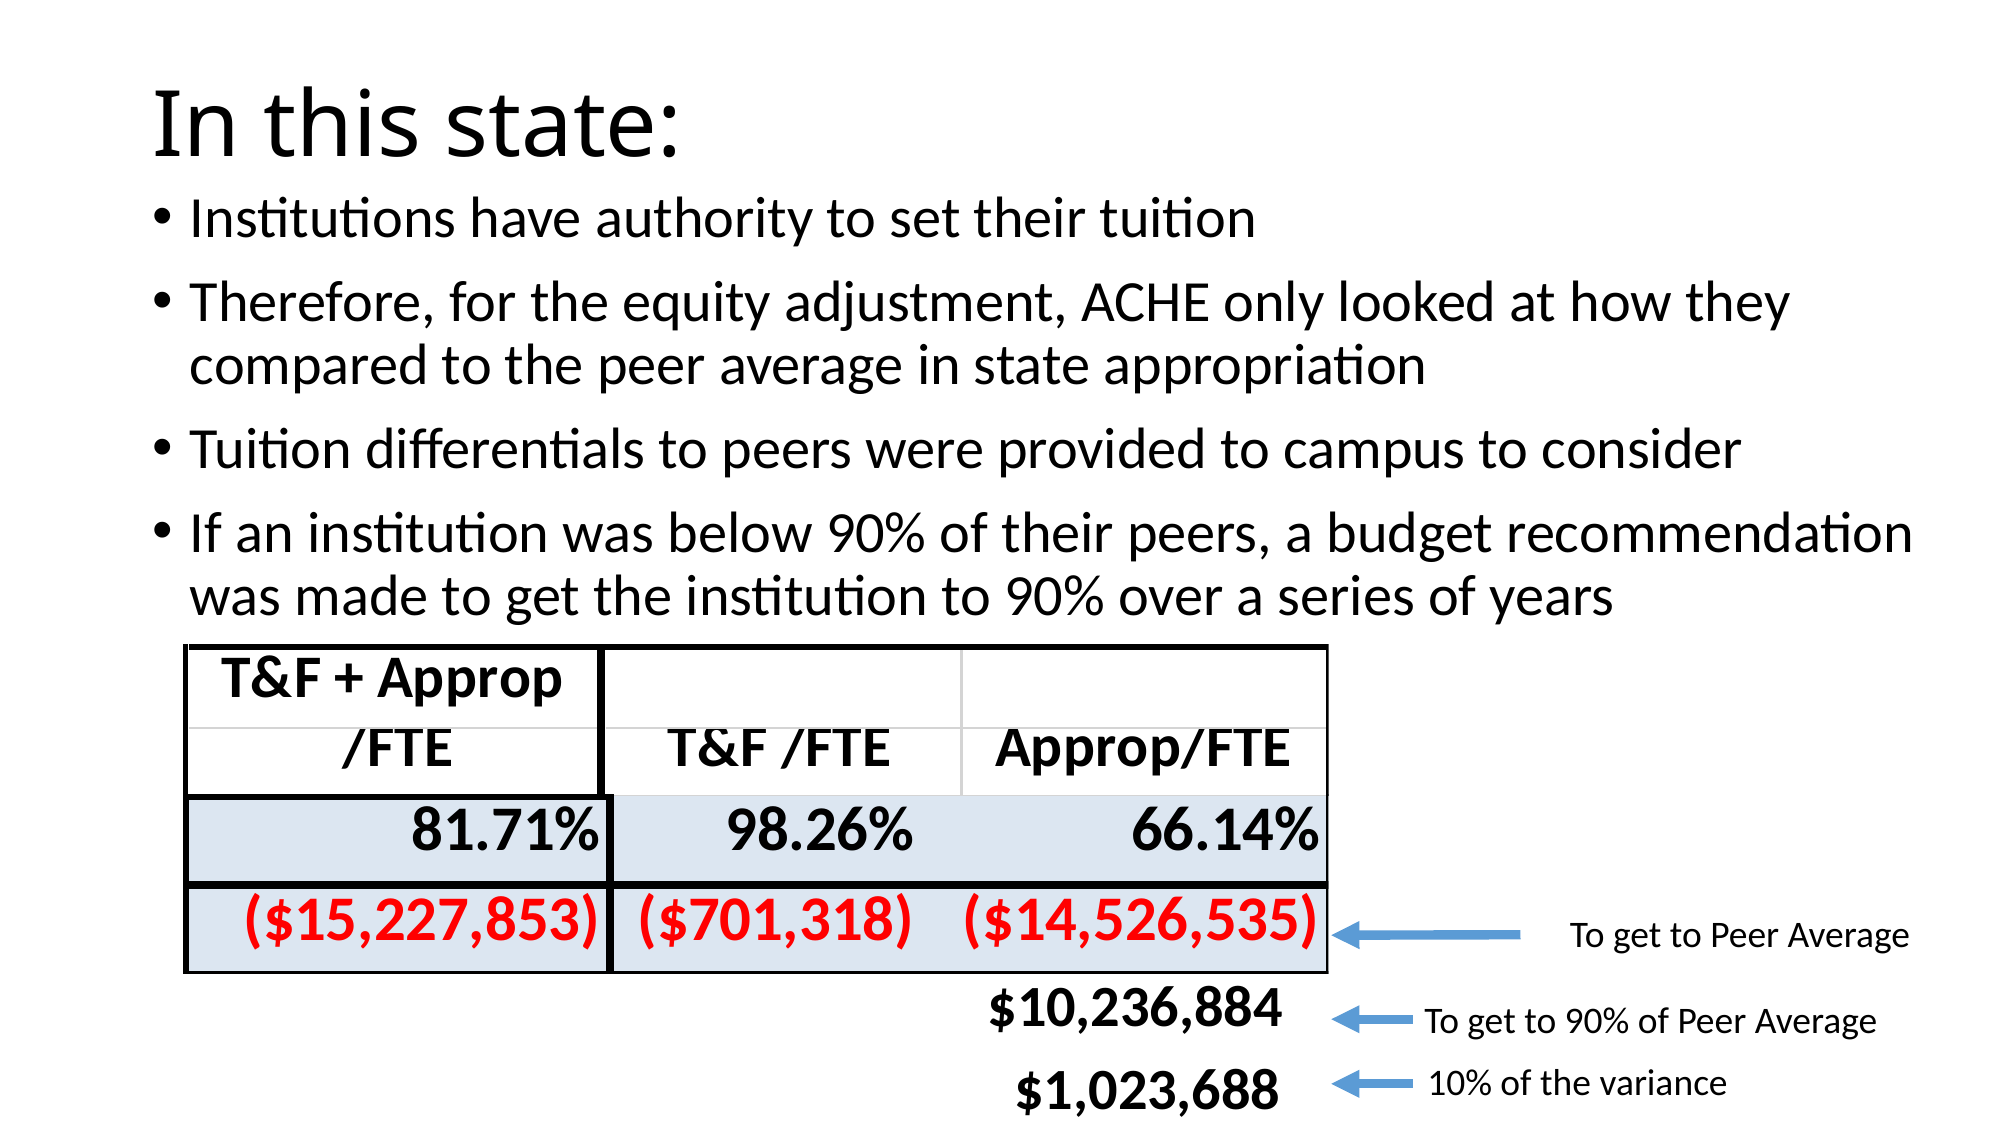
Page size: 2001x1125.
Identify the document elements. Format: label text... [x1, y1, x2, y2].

text_box $10,236,884 [972, 977, 1312, 1046]
picture [183, 644, 1332, 977]
text_box 10% of the variance [1412, 1050, 1979, 1111]
text_box $1,023,688 [999, 1043, 1348, 1125]
title In this state: [137, 17, 1863, 179]
text_box To get to Peer Average [1555, 902, 1976, 963]
list Institutions have authority to set their tuition Therefore, for the equity adjustment, ACHE only looked at how they compared to the peer average in state appropriation Tuition differentials to peers were provided to campus to consider If an institution was below 90% of their peers, a budget recommendation was made to get the institution to 90% over a series of years [137, 179, 1948, 894]
text_box To get to 90% of Peer Average [1409, 988, 1976, 1049]
